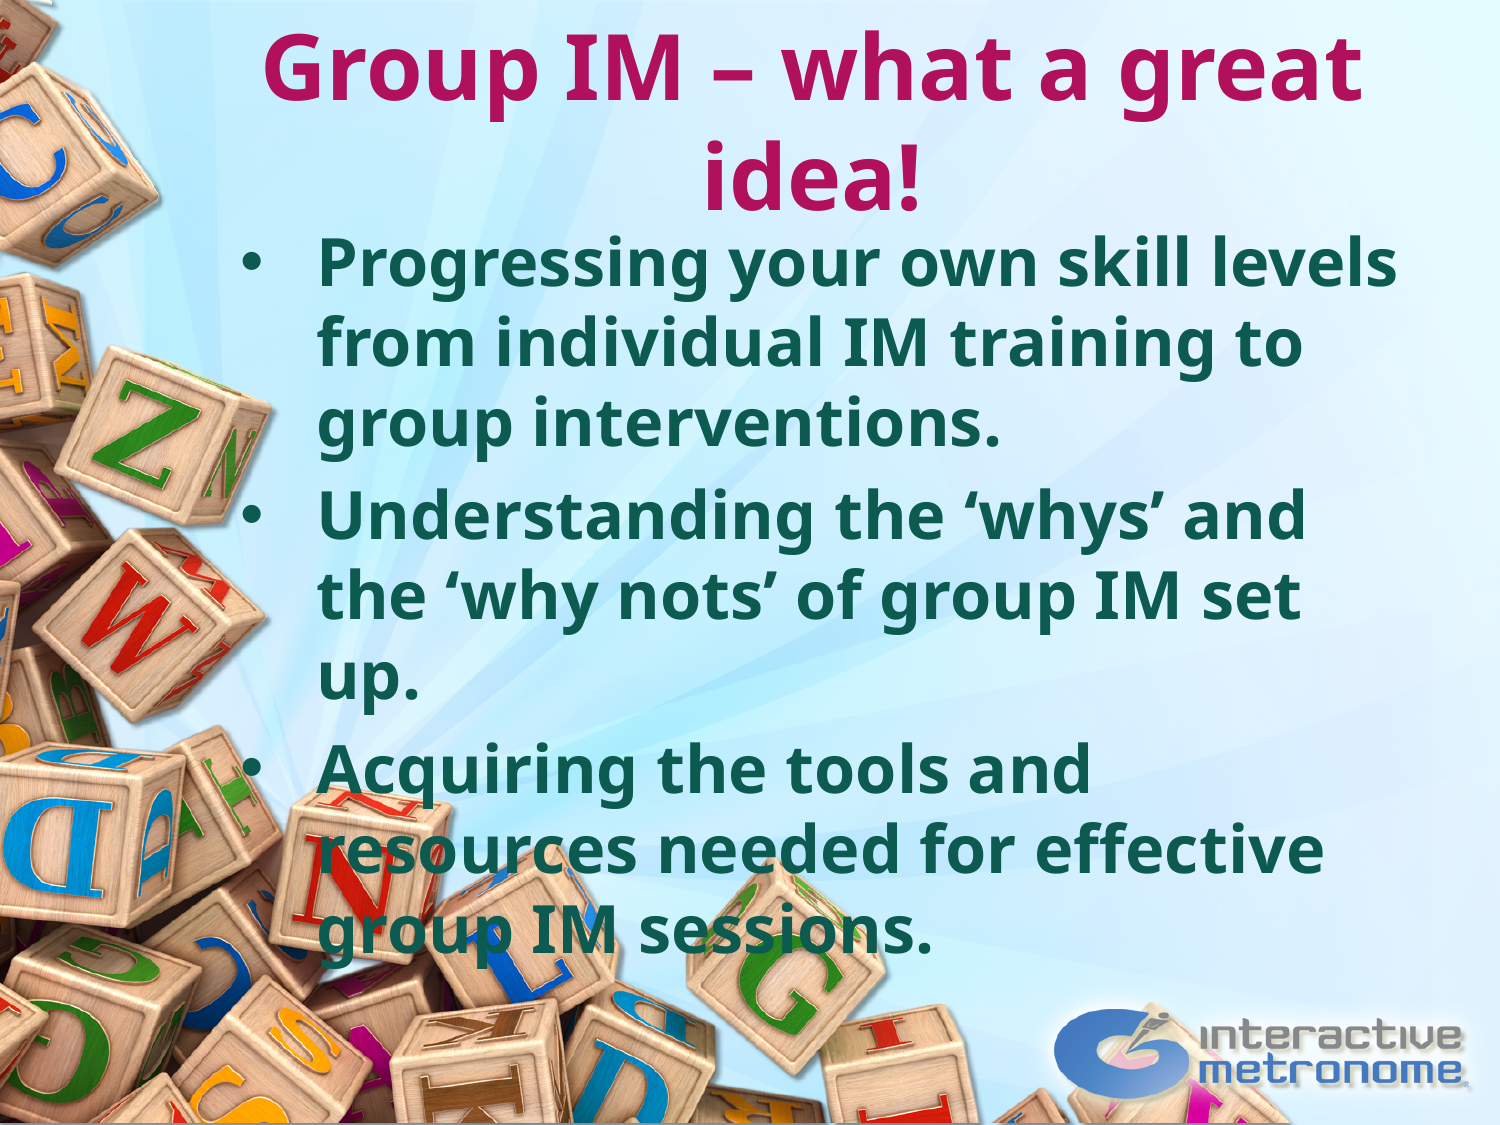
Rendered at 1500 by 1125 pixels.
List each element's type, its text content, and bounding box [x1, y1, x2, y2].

list Progressing your own skill levels from individual IM training to group interventions. Understanding the ‘whys’ and the ‘why nots’ of group IM set up. Acquiring the tools and resources needed for effective group IM sessions. [224, 212, 1426, 993]
picture [0, 0, 1500, 1125]
title Group IM – what a great idea! [212, 24, 1413, 213]
